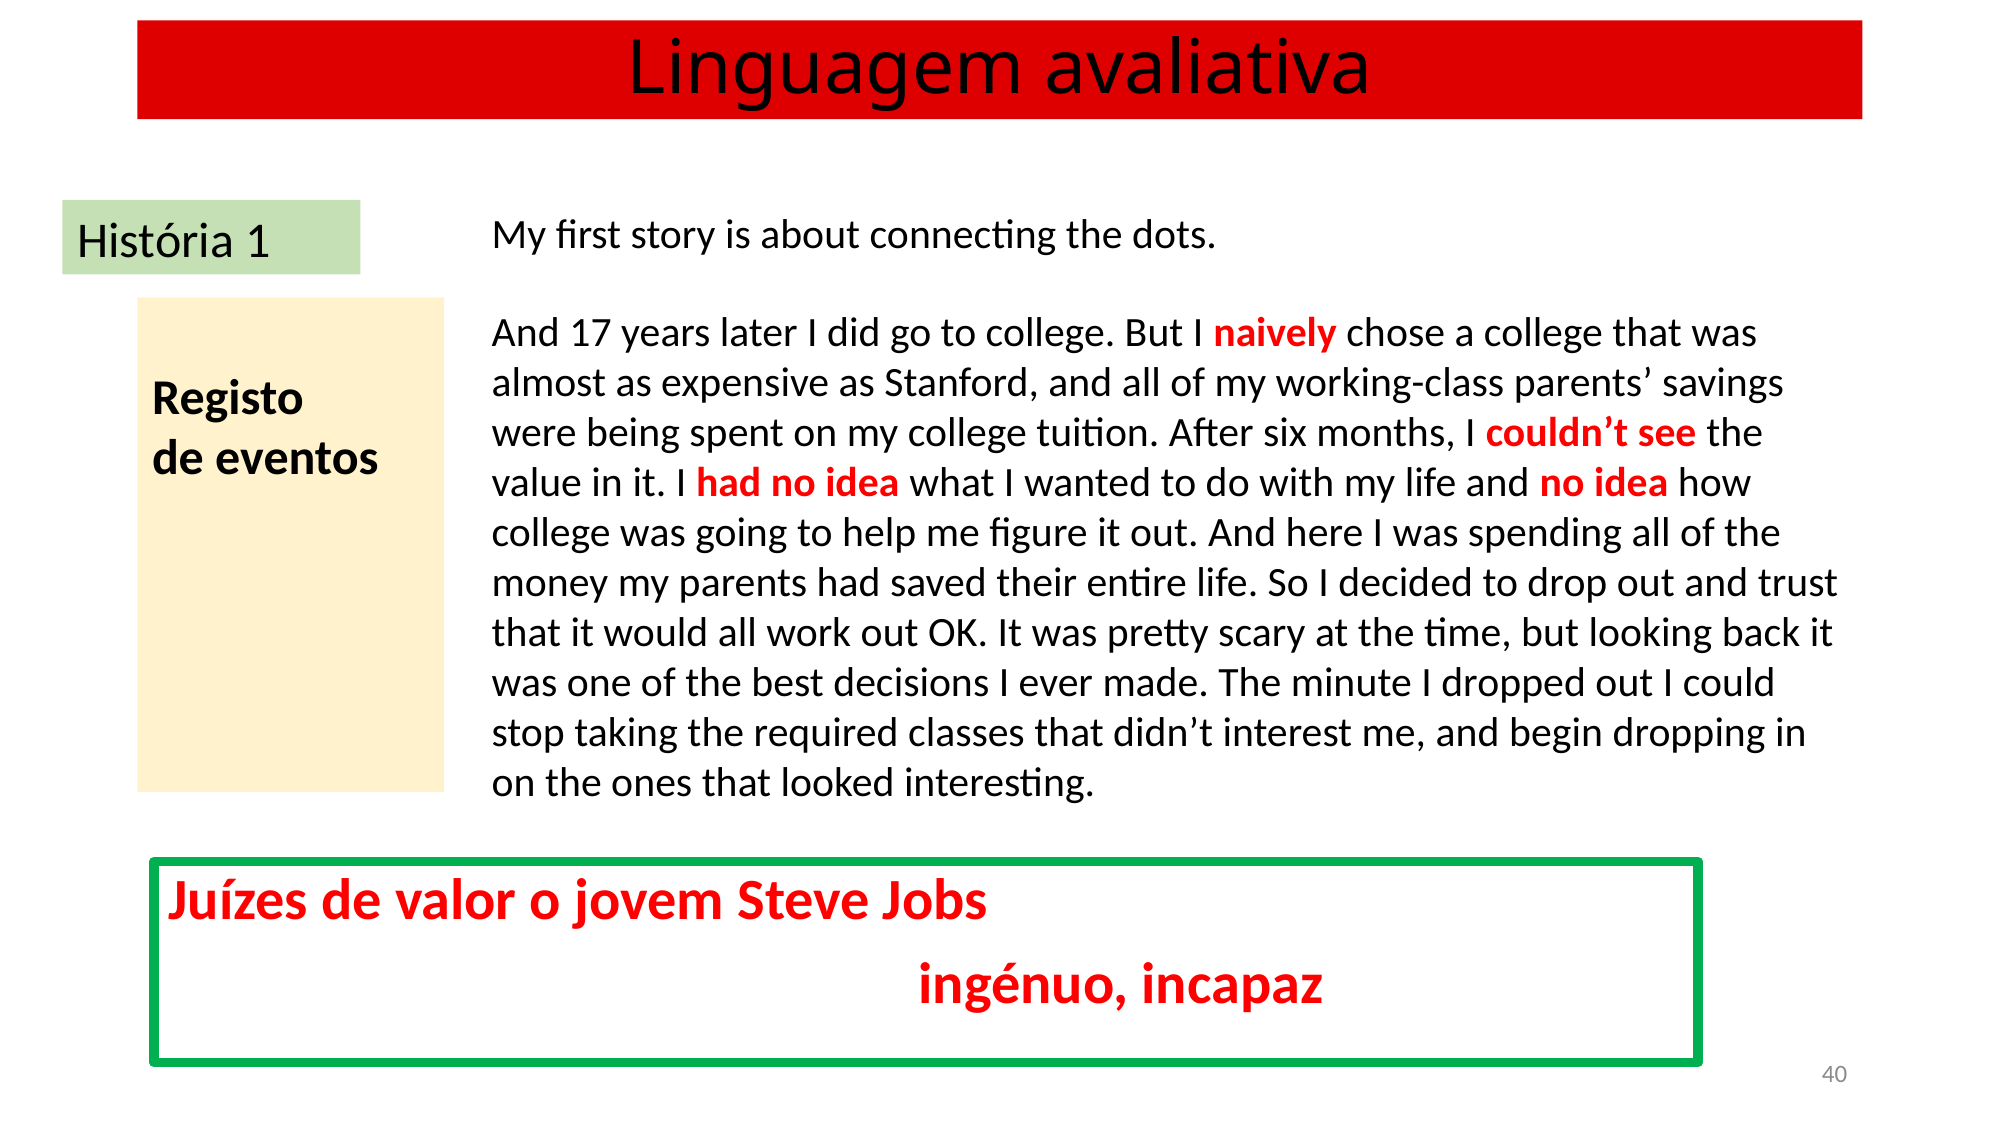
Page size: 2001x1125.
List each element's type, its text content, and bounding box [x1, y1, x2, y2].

text_box My first story is about connecting the dots. [476, 199, 1863, 265]
slide_number 40 [1412, 1042, 1863, 1103]
text_box História 1 [62, 199, 361, 275]
text_box And 17 years later I did go to college. But I naively chose a college that was almost as expensive as Stanford, and all of my working-class parents’ savings were being spent on my college tuition. After six months, I couldn’t see the value in it. I had no idea what I wanted to do with my life and no idea how college was going to help me figure it out. And here I was spending all of the money my parents had saved their entire life. So I decided to drop out and trust that it would all work out OK. It was pretty scary at the time, but looking back it was one of the best decisions I ever made. The minute I dropped out I could stop taking the required classes that didn’t interest me, and begin dropping in on the ones that looked interesting. [476, 297, 1863, 813]
title Linguagem avaliativa [137, 20, 1863, 120]
text_box Registo de eventos [137, 297, 445, 793]
list Juízes de valor o jovem Steve Jobs ingénuo, incapaz [153, 861, 1699, 1063]
